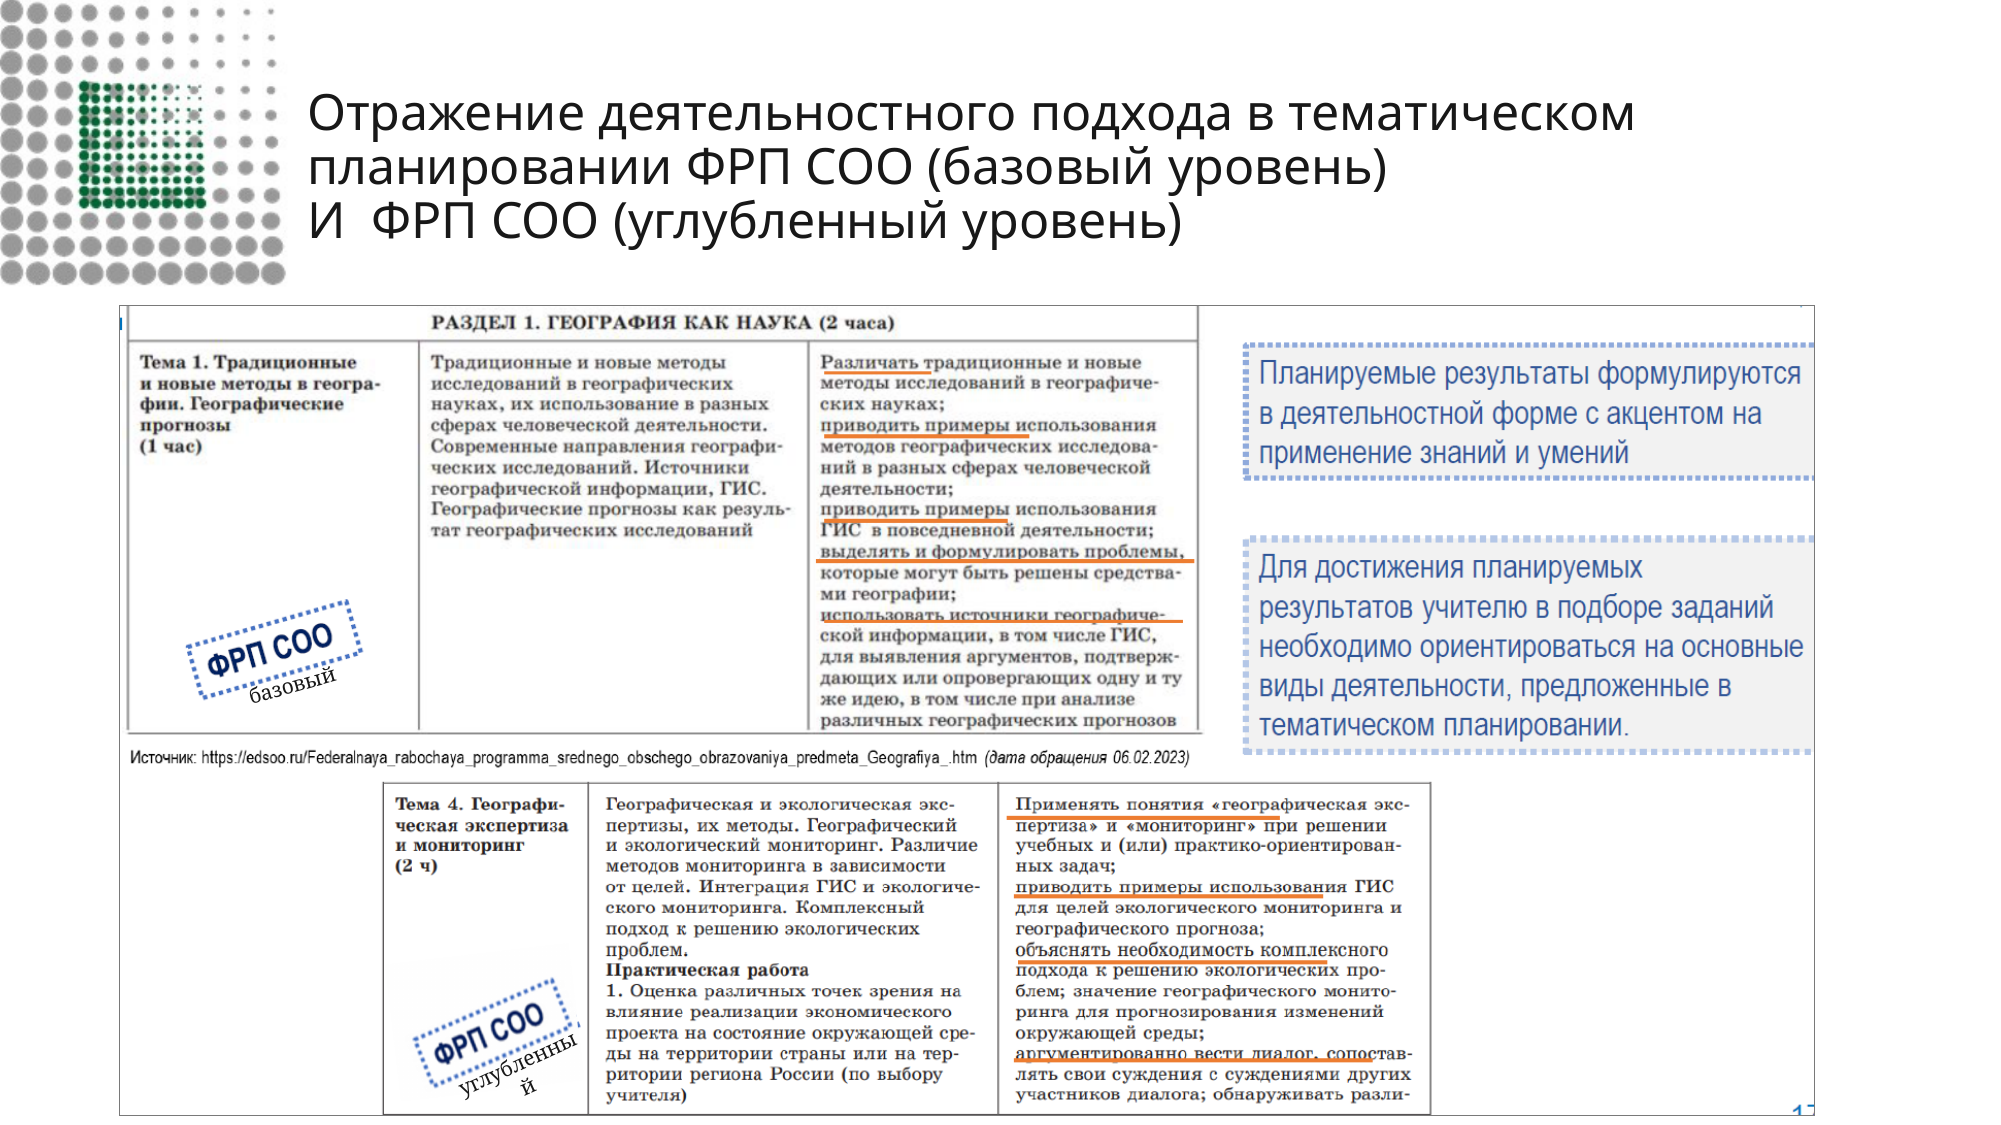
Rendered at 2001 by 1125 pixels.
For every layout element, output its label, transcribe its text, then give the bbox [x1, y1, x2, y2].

picture [0, 0, 2001, 1125]
title Отражение деятельностного подхода в тематическом планировании ФРП СОО (базовый уровень) И ФРП СОО (углубленный уровень) [292, 59, 1935, 278]
text_box углубленный [451, 1116, 509, 1125]
